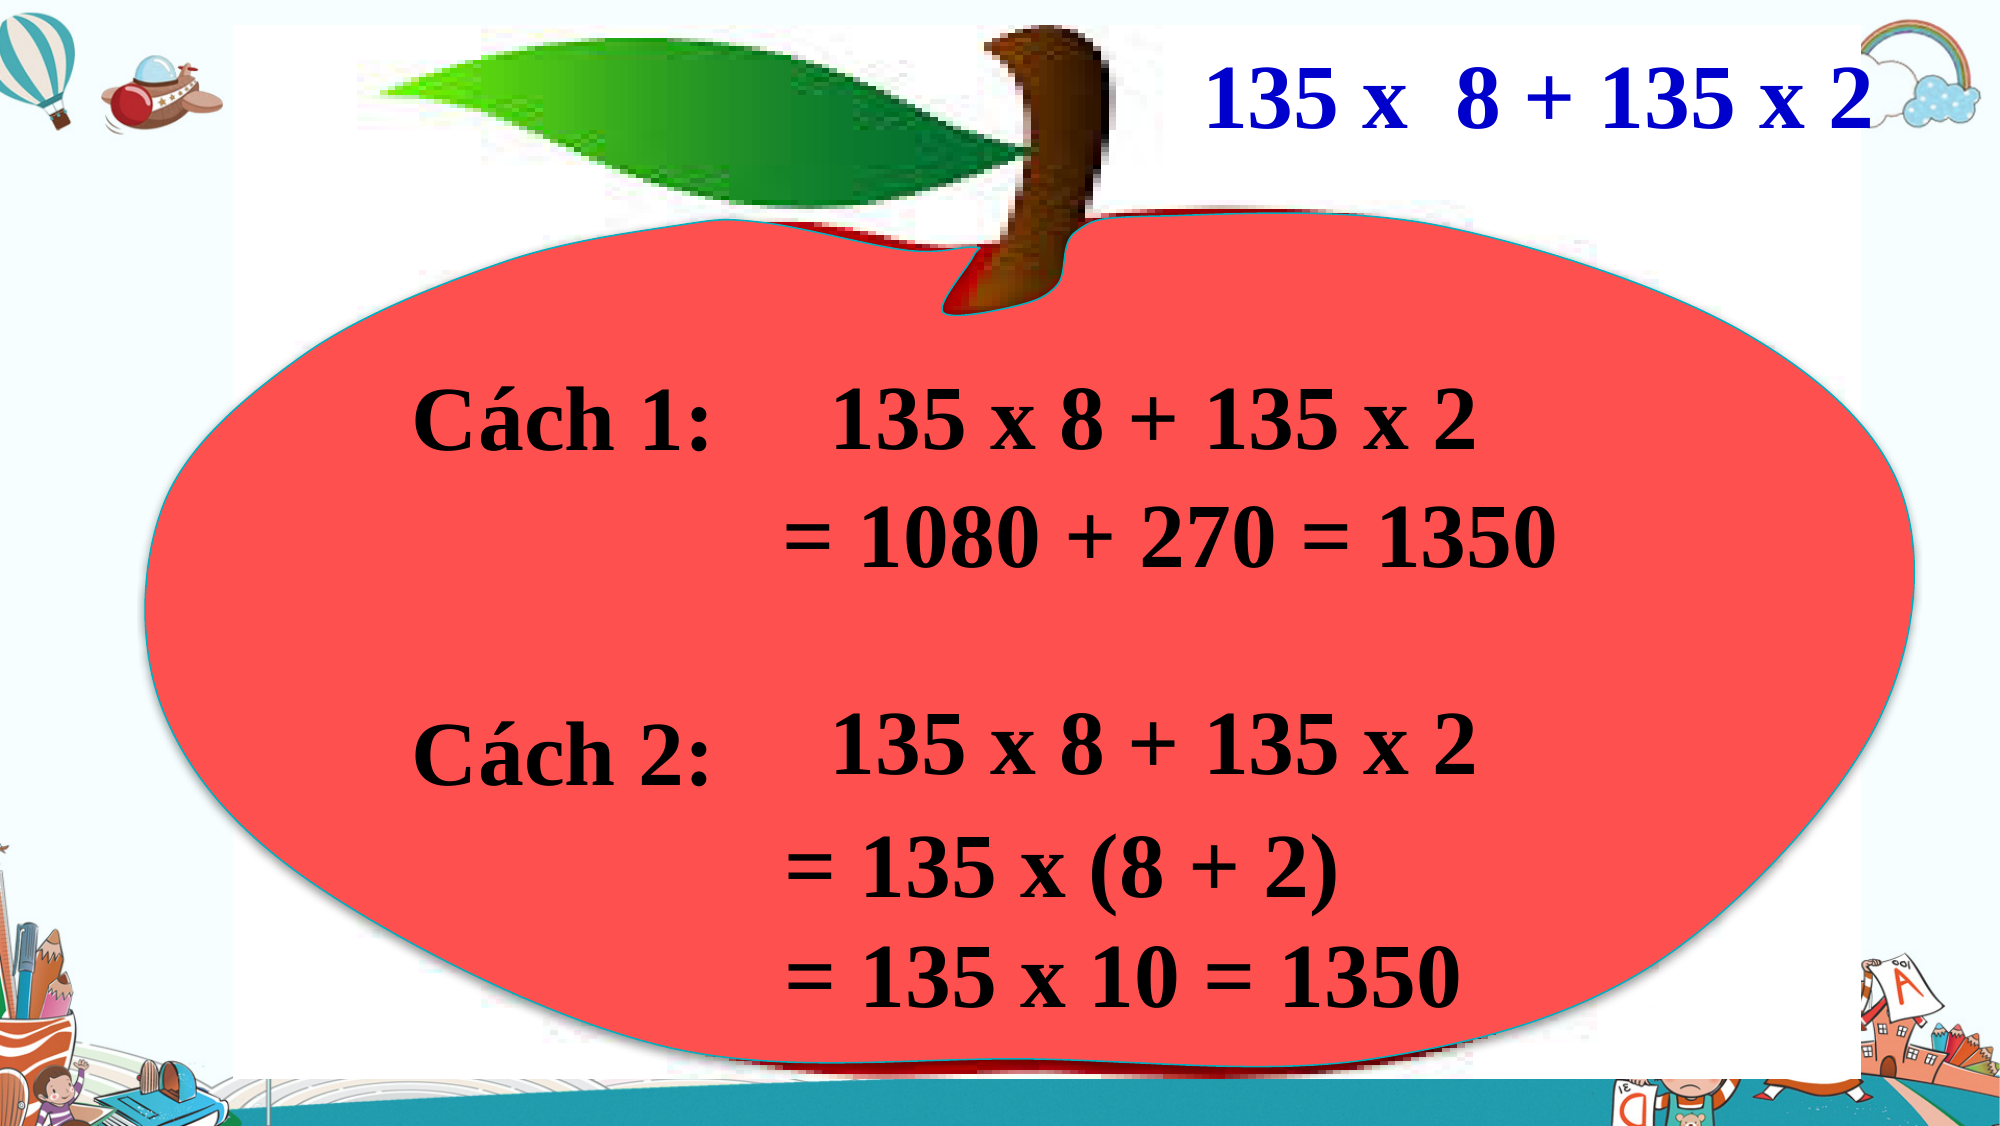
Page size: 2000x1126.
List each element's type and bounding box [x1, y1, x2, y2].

picture [0, 0, 2000, 1126]
text_box [137, 24, 1925, 1079]
